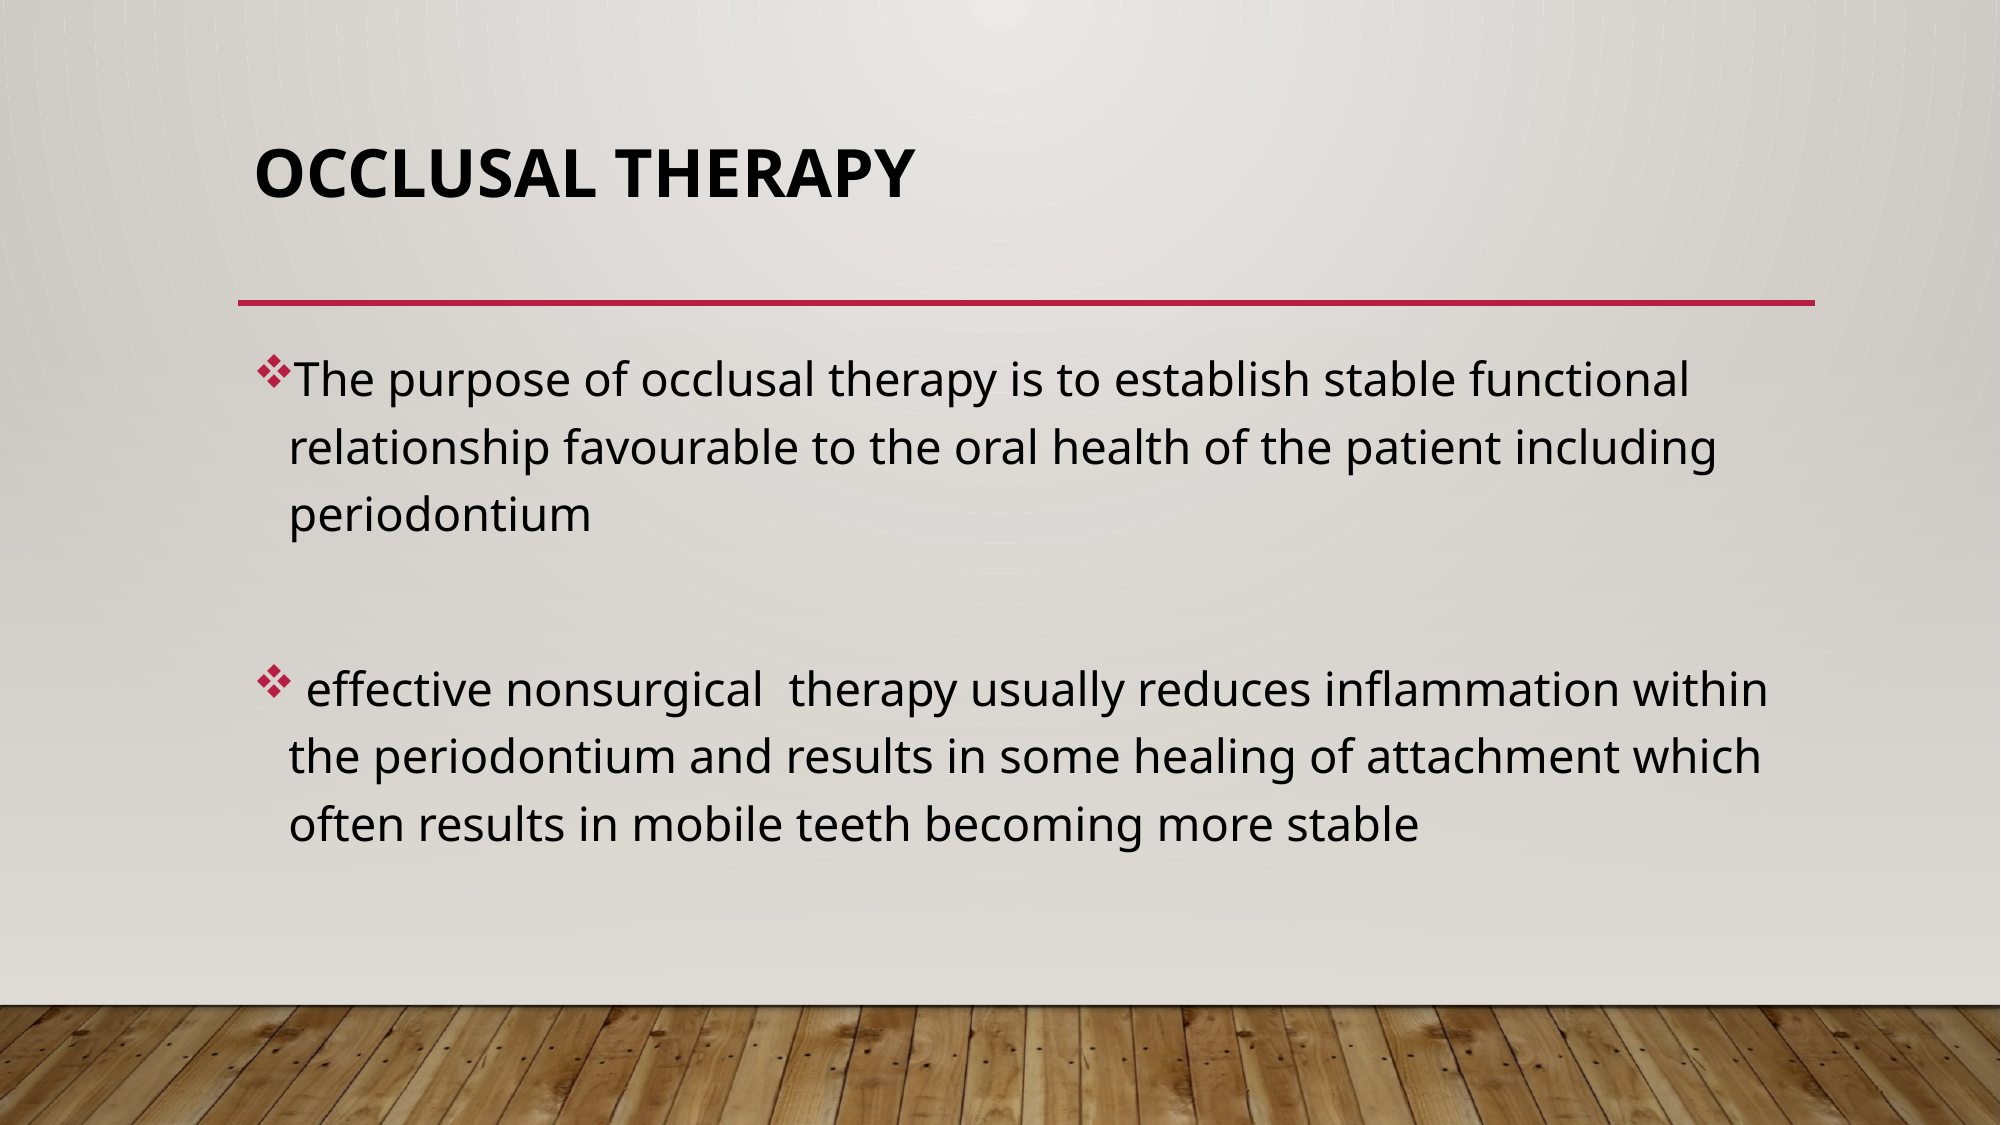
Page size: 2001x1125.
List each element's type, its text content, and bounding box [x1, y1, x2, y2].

picture [0, 1005, 2000, 1125]
list The purpose of occlusal therapy is to establish stable functional relationship favourable to the oral health of the patient including periodontium effective nonsurgical therapy usually reduces inflammation within the periodontium and results in some healing of attachment which often results in mobile teeth becoming more stable [238, 330, 1814, 897]
title Occlusal therapy [238, 131, 1814, 305]
